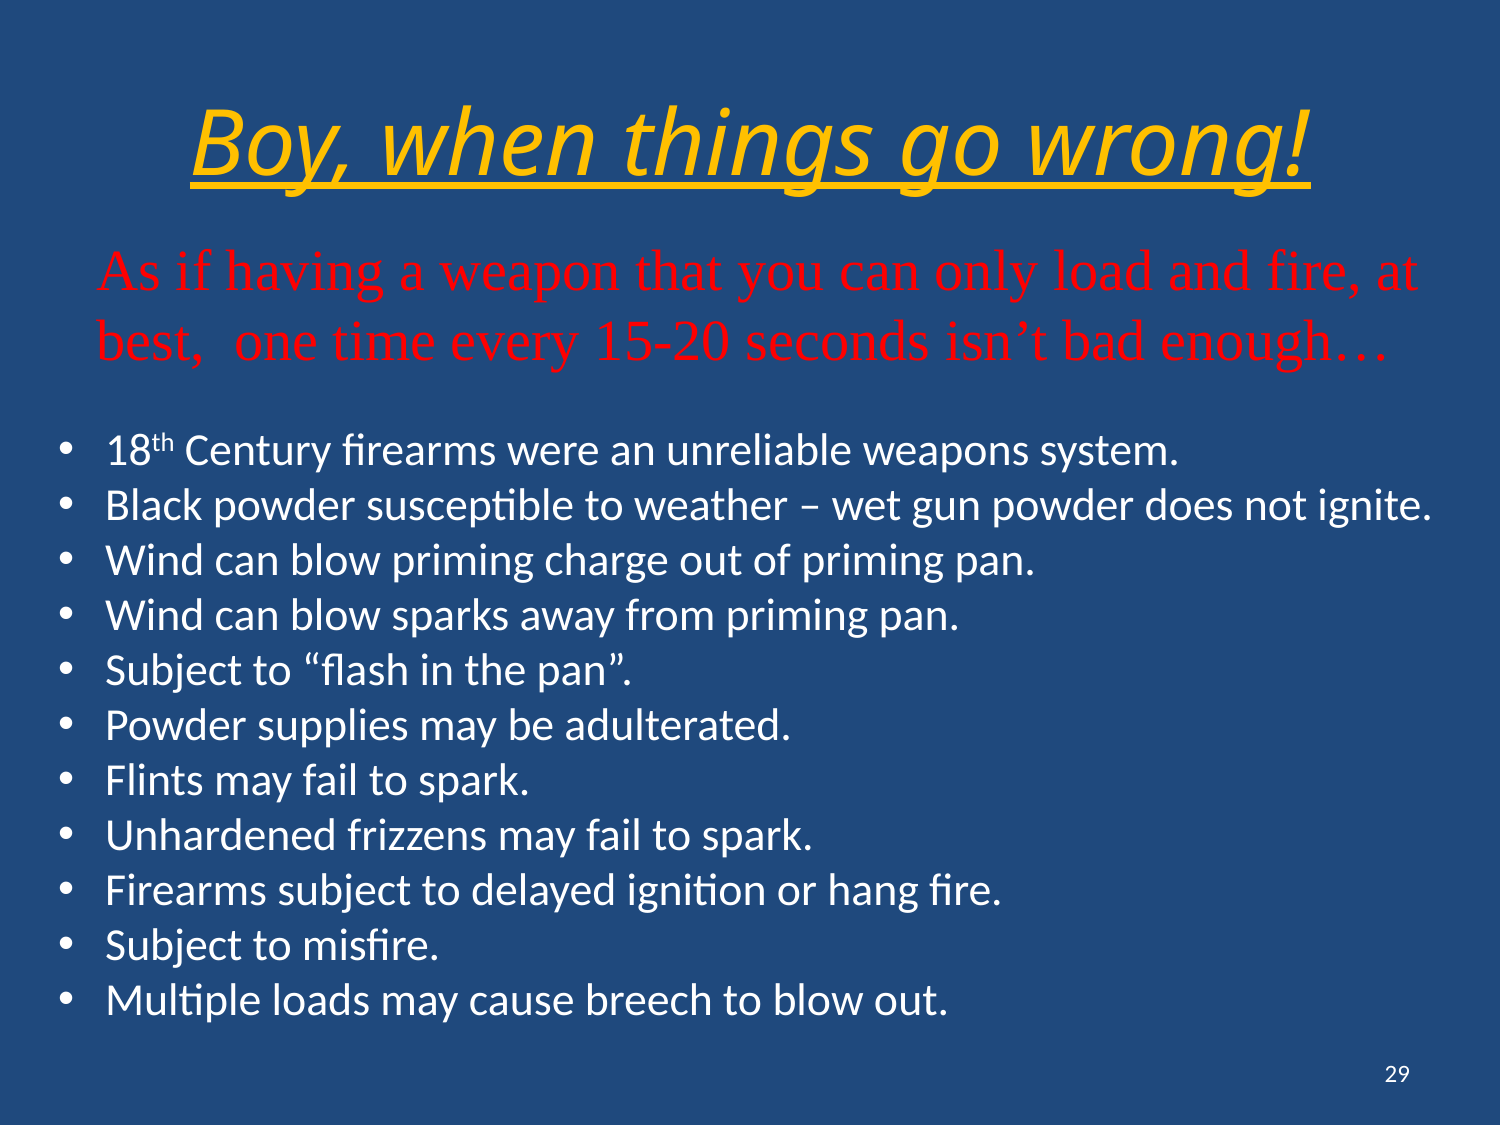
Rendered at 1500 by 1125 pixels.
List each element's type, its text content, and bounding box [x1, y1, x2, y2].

title Boy, when things go wrong! [75, 45, 1425, 233]
slide_number 29 [1074, 1042, 1425, 1103]
text_box 18th Century firearms were an unreliable weapons system. Black powder susceptible to weather – wet gun powder does not ignite. Wind can blow priming charge out of priming pan. Wind can blow sparks away from priming pan. Subject to “flash in the pan”. Powder supplies may be adulterated. Flints may fail to spark. Unhardened frizzens may fail to spark. Firearms subject to delayed ignition or hang fire. Subject to misfire. Multiple loads may cause breech to blow out. [43, 412, 1449, 1032]
text_box As if having a weapon that you can only load and fire, at best, one time every 15-20 seconds isn’t bad enough… [81, 224, 1449, 380]
